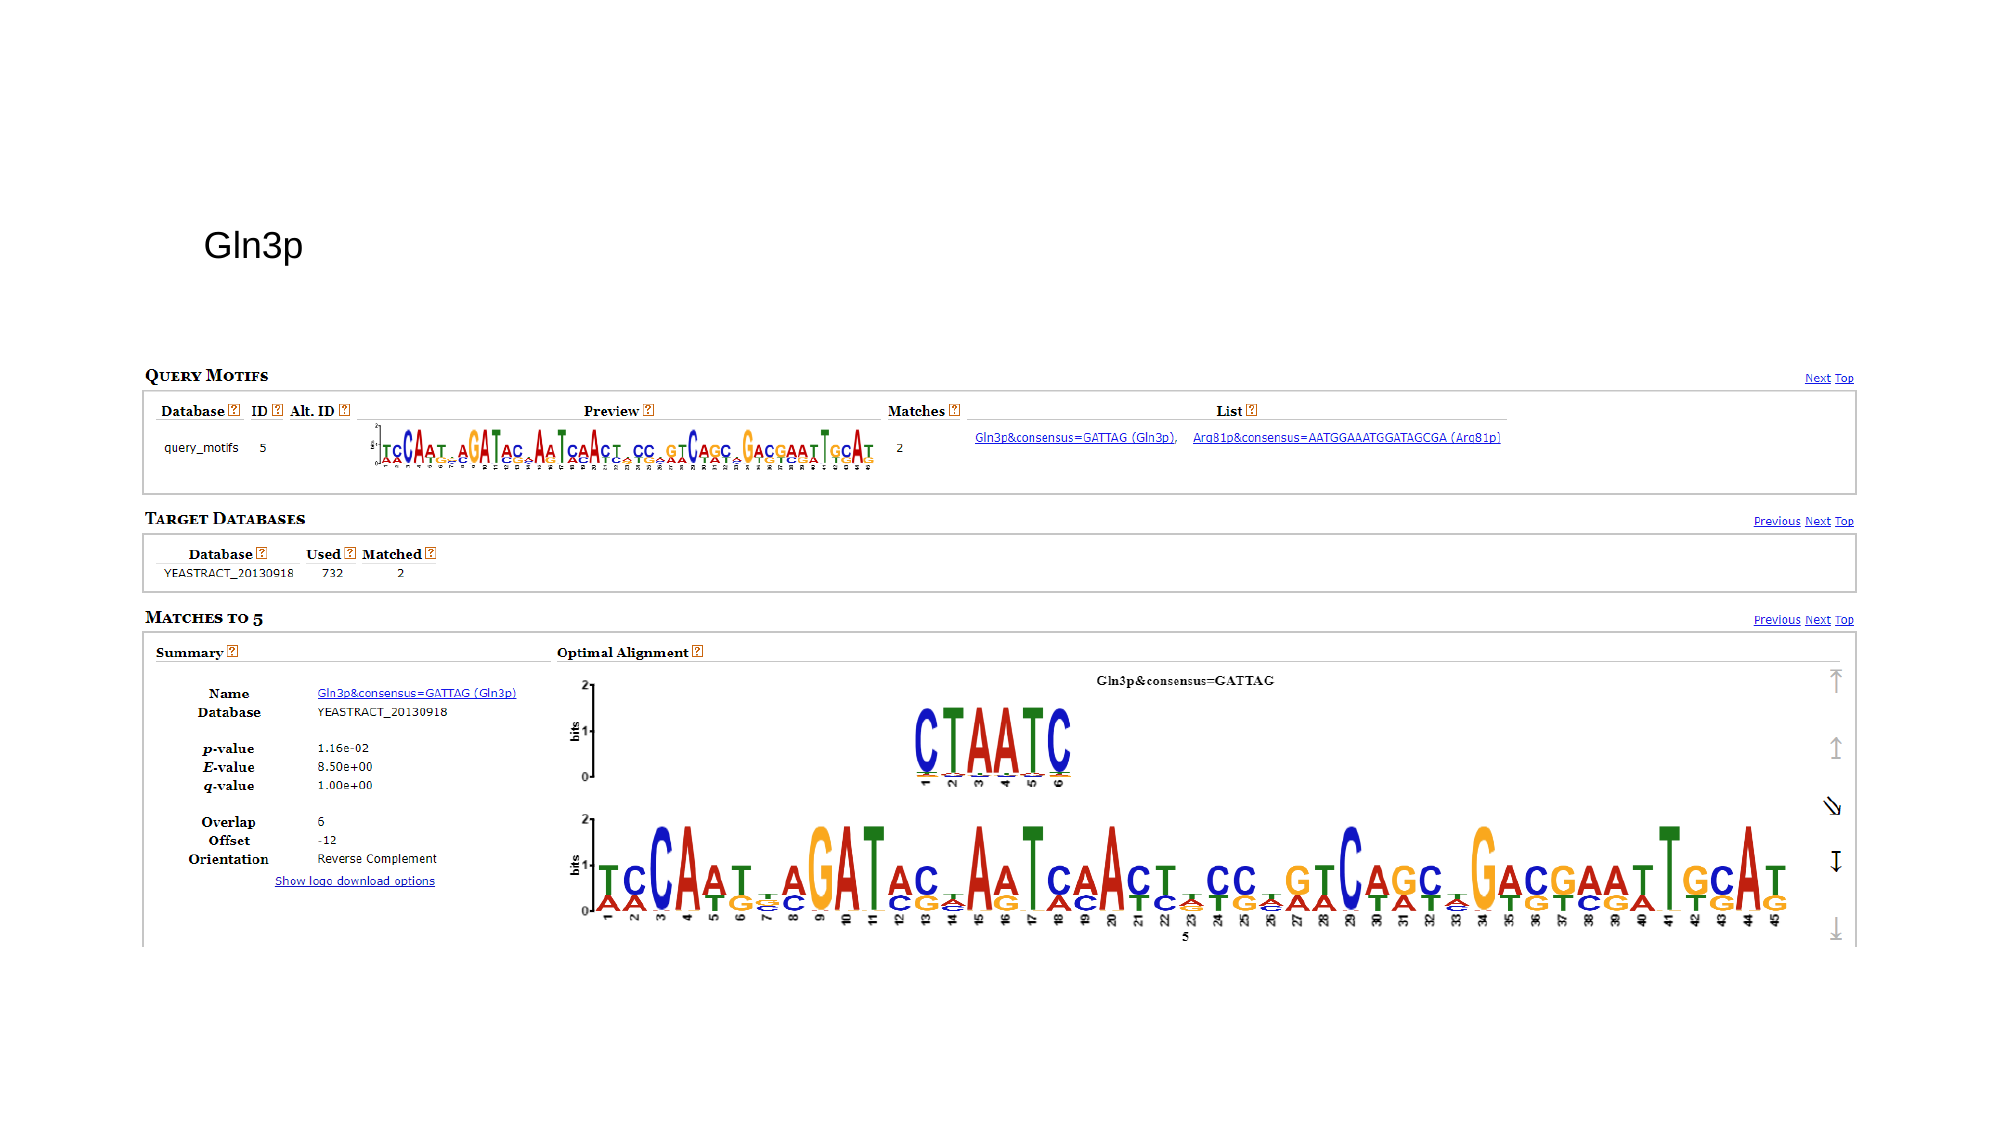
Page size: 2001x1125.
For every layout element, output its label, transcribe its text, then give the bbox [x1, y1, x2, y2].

text_box Gln3p [188, 214, 502, 274]
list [137, 365, 1863, 947]
